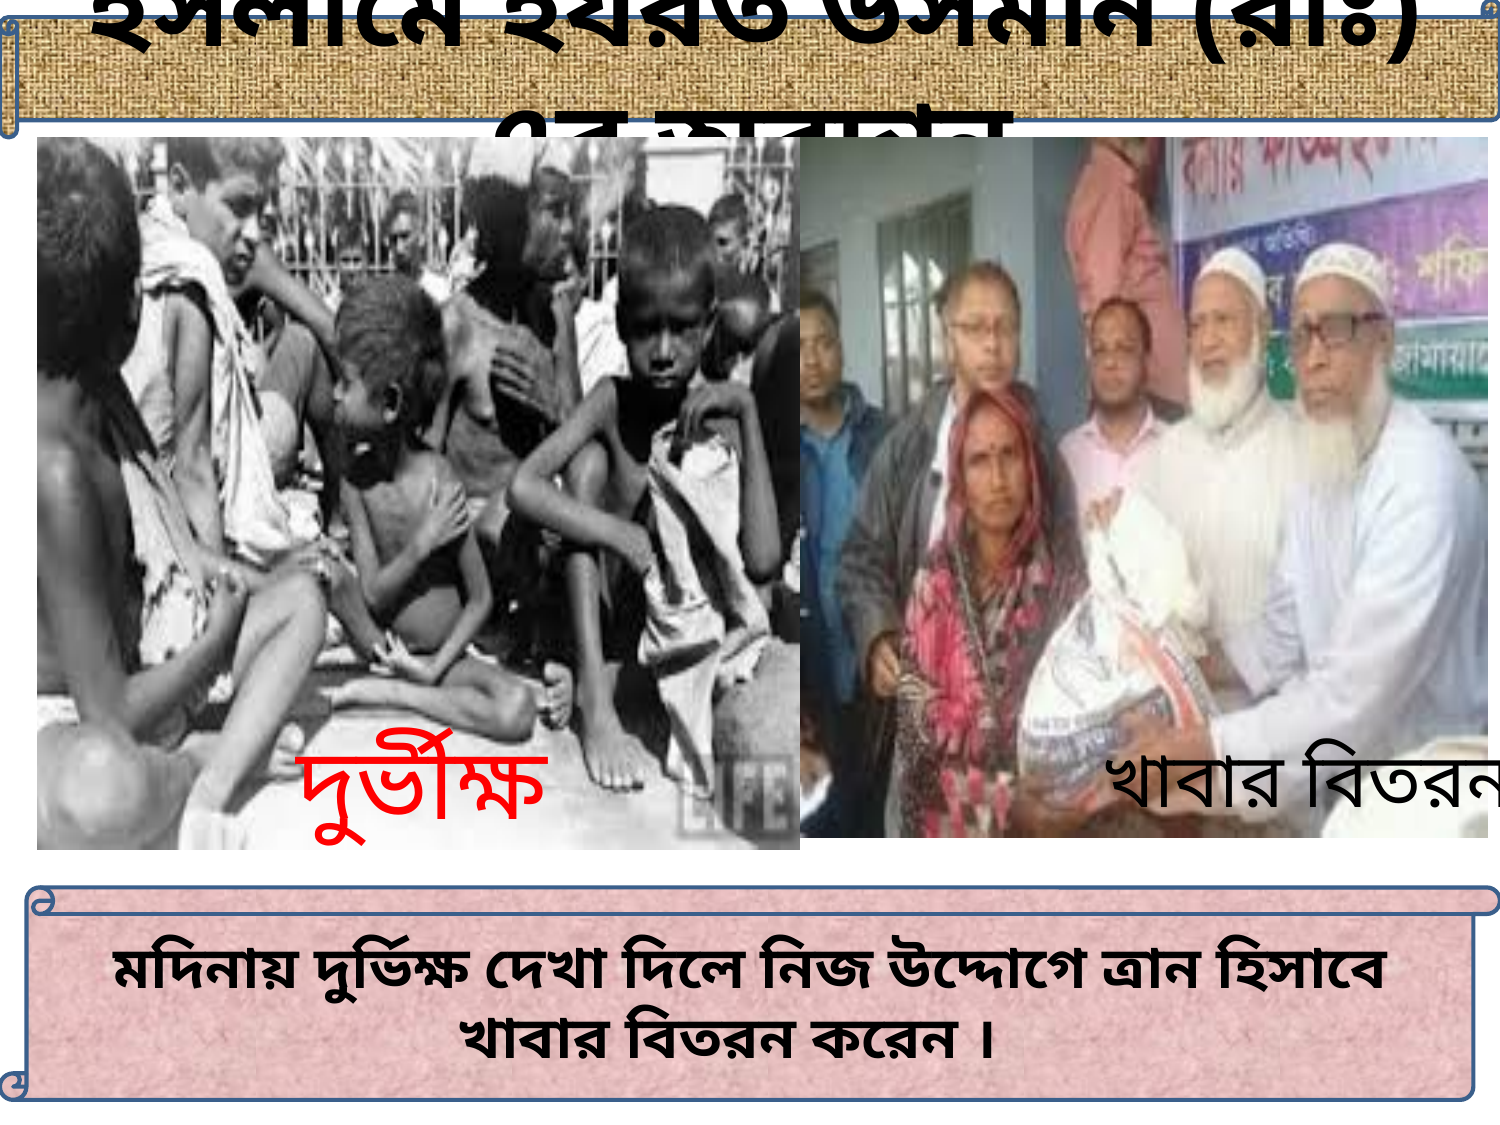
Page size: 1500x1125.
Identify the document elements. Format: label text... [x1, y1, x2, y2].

text_box ইসলামে হযরত উসমান (রাঃ) এর অবদান [0, 0, 1500, 140]
picture [37, 137, 1488, 851]
text_box মদিনায় দুর্ভিক্ষ দেখা দিলে নিজ উদ্দোগে ত্রান হিসাবে খাবার বিতরন করেন । [0, 885, 1500, 1102]
text_box খাবার বিতরন [1491, 724, 1500, 830]
